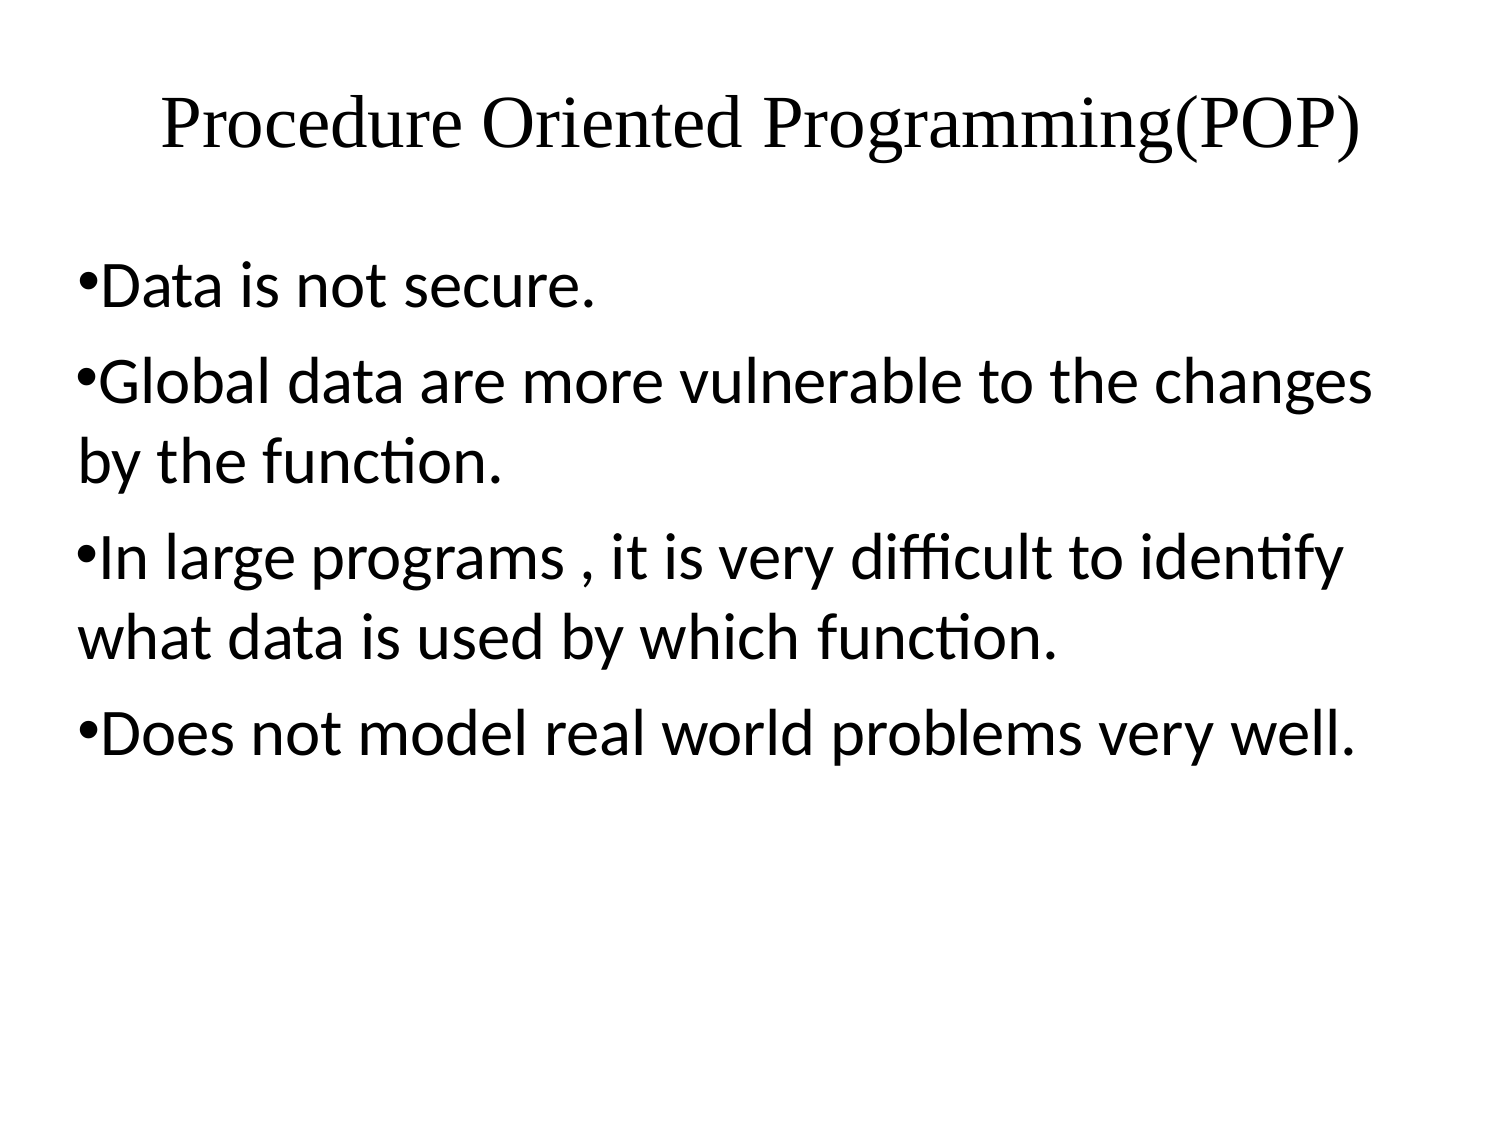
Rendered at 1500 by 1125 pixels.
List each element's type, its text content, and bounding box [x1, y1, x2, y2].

title Procedure Oriented Programming(POP) [158, 70, 1367, 222]
text_box Data is not secure. Global data are more vulnerable to the changes by the function. In large programs , it is very difficult to identify what data is used by which function. Does not model real world problems very well. [75, 222, 1390, 769]
